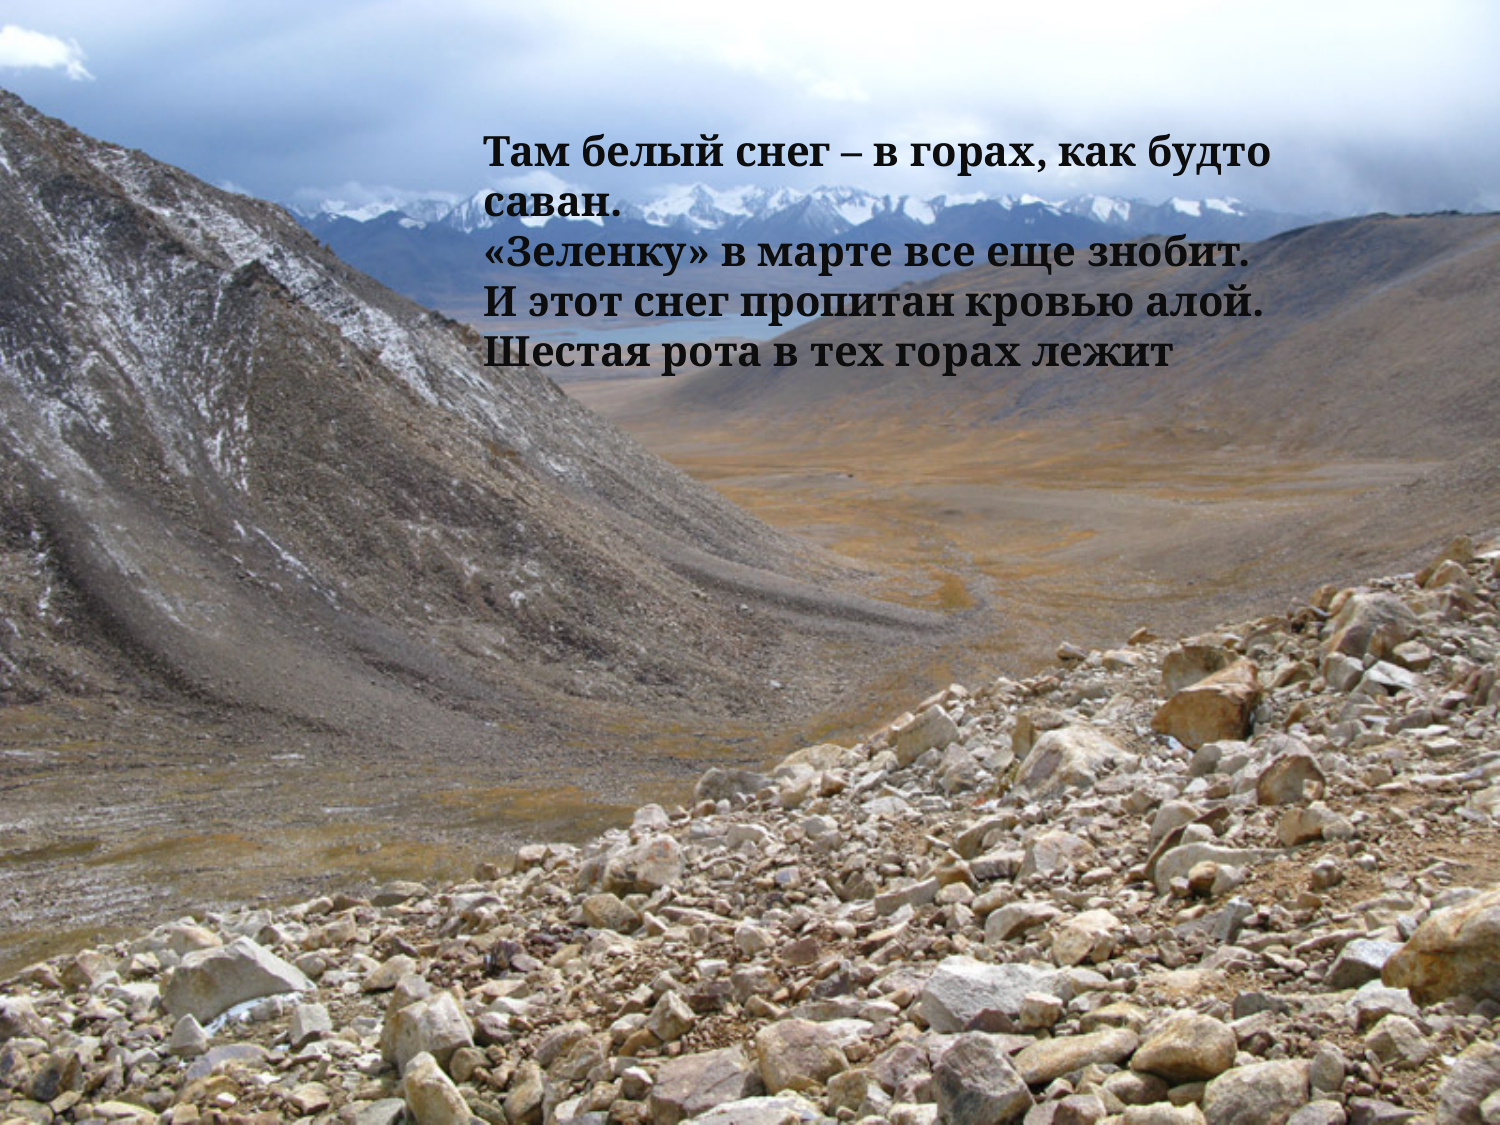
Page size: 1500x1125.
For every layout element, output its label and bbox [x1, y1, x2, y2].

list [0, 0, 1500, 1125]
